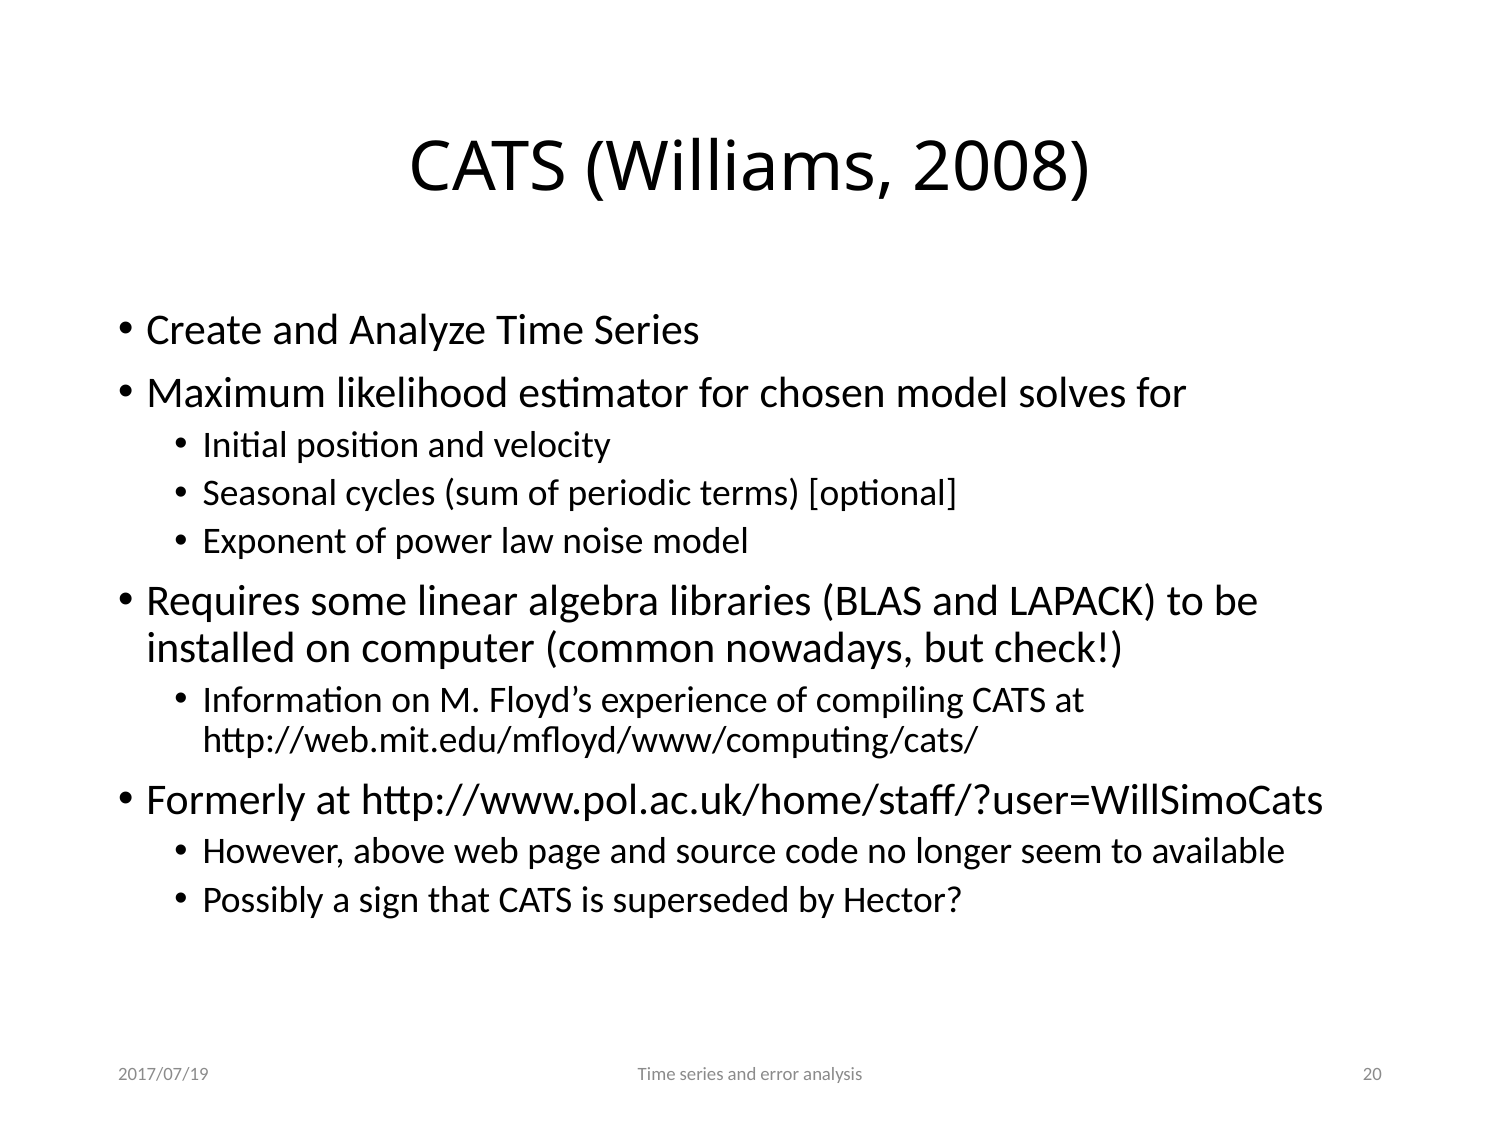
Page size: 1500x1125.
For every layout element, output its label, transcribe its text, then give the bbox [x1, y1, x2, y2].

title CATS (Williams, 2008) [103, 59, 1397, 278]
slide_number 19 [1059, 1042, 1397, 1103]
list Create and Analyze Time Series Maximum likelihood estimator for chosen model solves for Initial position and velocity Seasonal cycles (sum of periodic terms) [optional] Exponent of power law noise model Requires some linear algebra libraries (BLAS and LAPACK) to be installed on computer (common nowadays, but check!) Information on M. Floyd’s experience of compiling CATS at http://web.mit.edu/mfloyd/www/computing/cats/ Formerly at http://www.pol.ac.uk/home/staff/?user=WillSimoCats However, above web page and source code no longer seem to available Possibly a sign that CATS is superseded by Hector? [103, 299, 1397, 1014]
footer Time series and error analysis [496, 1042, 1004, 1103]
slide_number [103, 1042, 441, 1103]
